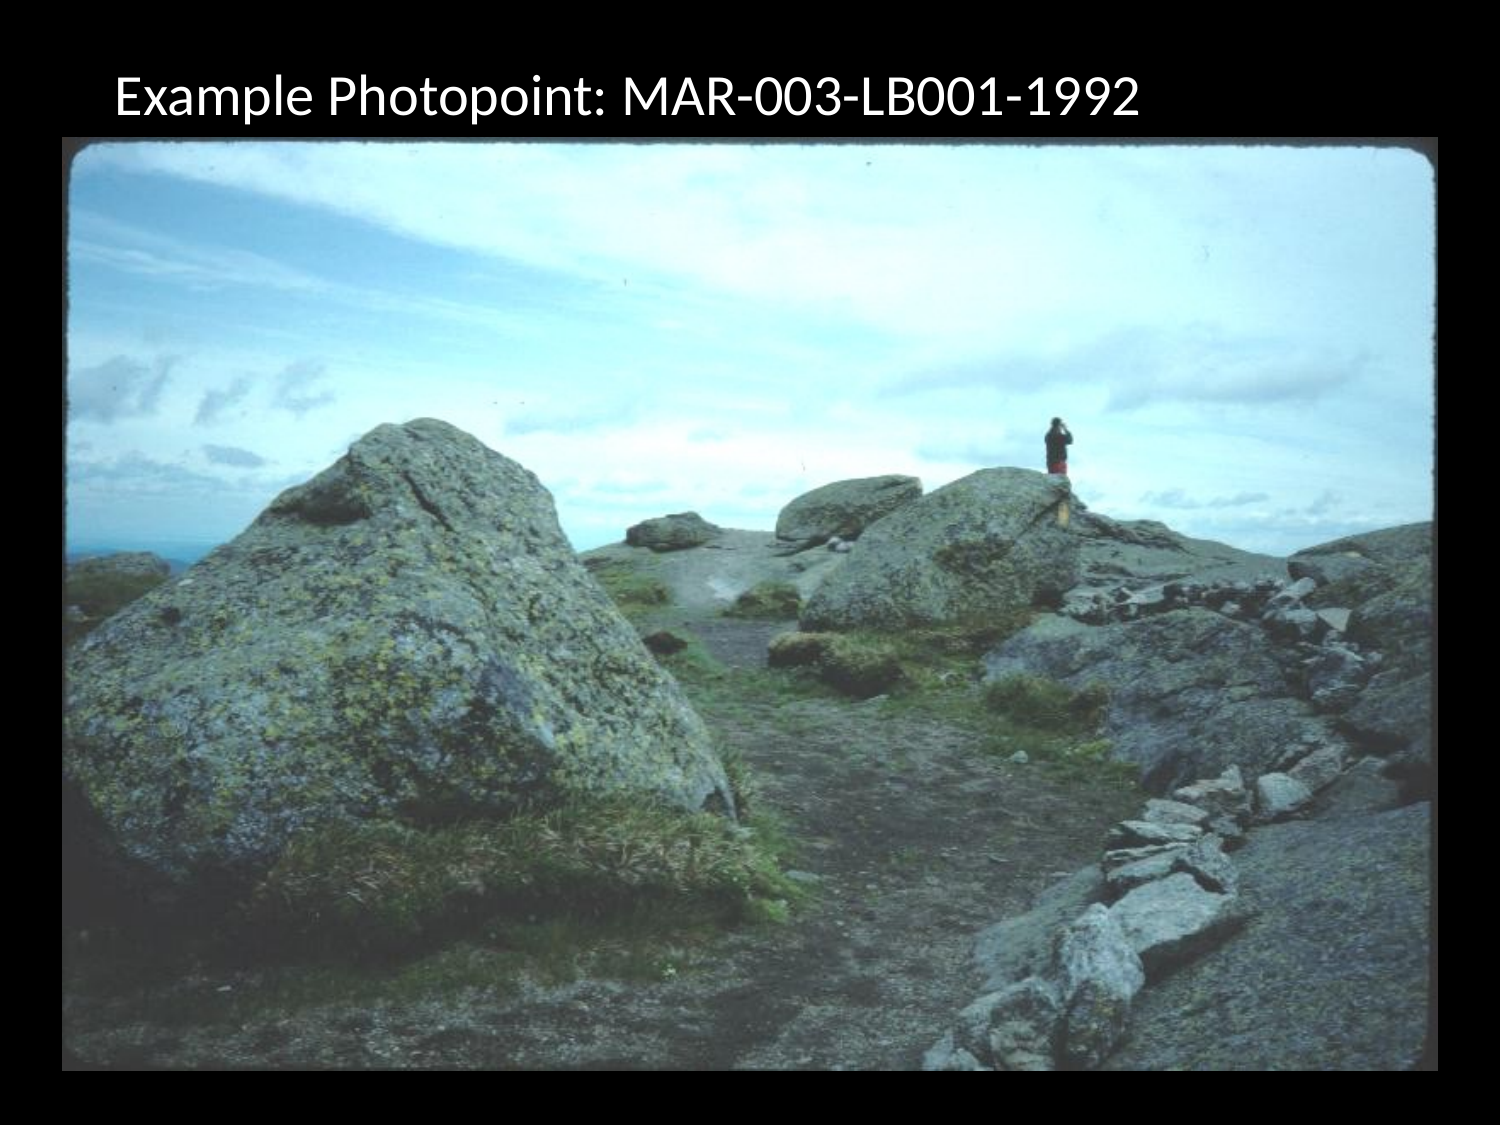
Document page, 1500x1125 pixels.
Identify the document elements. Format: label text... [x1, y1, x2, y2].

picture [62, 137, 1438, 1071]
text_box Example Photopoint: MAR-003-LB001-1992 [99, 50, 1500, 135]
